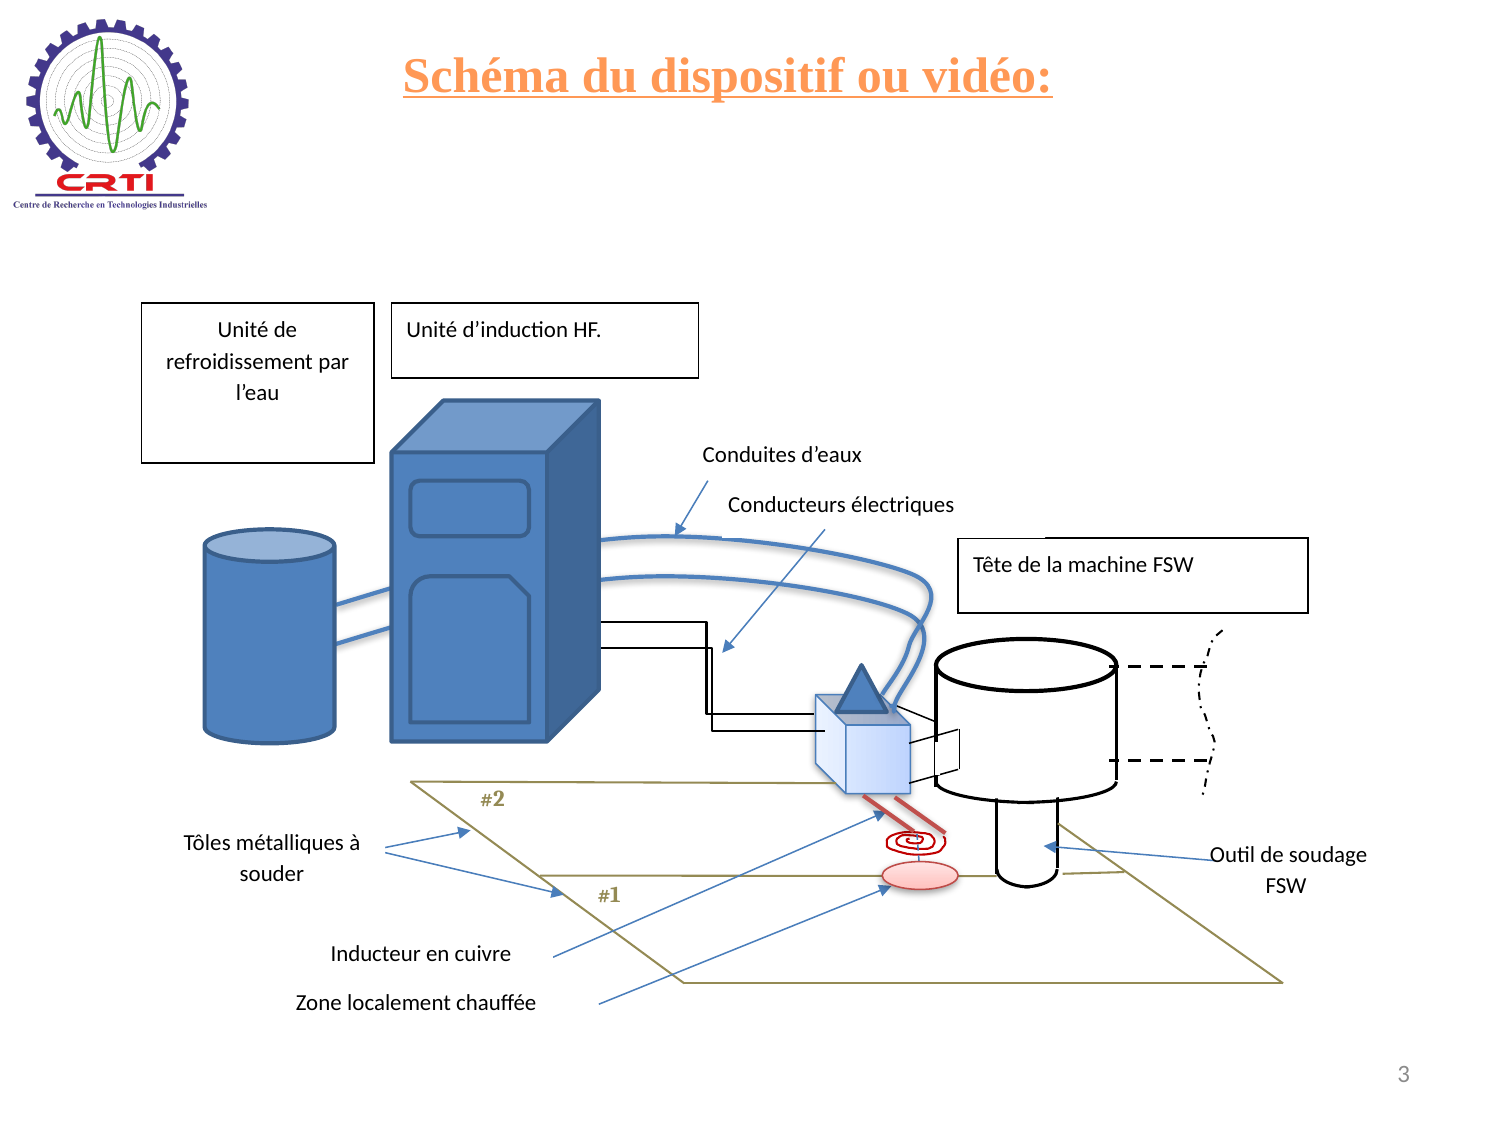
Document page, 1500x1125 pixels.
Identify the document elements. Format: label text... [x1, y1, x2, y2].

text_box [141, 302, 1394, 1036]
title Schéma du dispositif ou vidéo: [52, 4, 1404, 193]
picture [13, 18, 207, 211]
slide_number 3 [1074, 1042, 1425, 1103]
